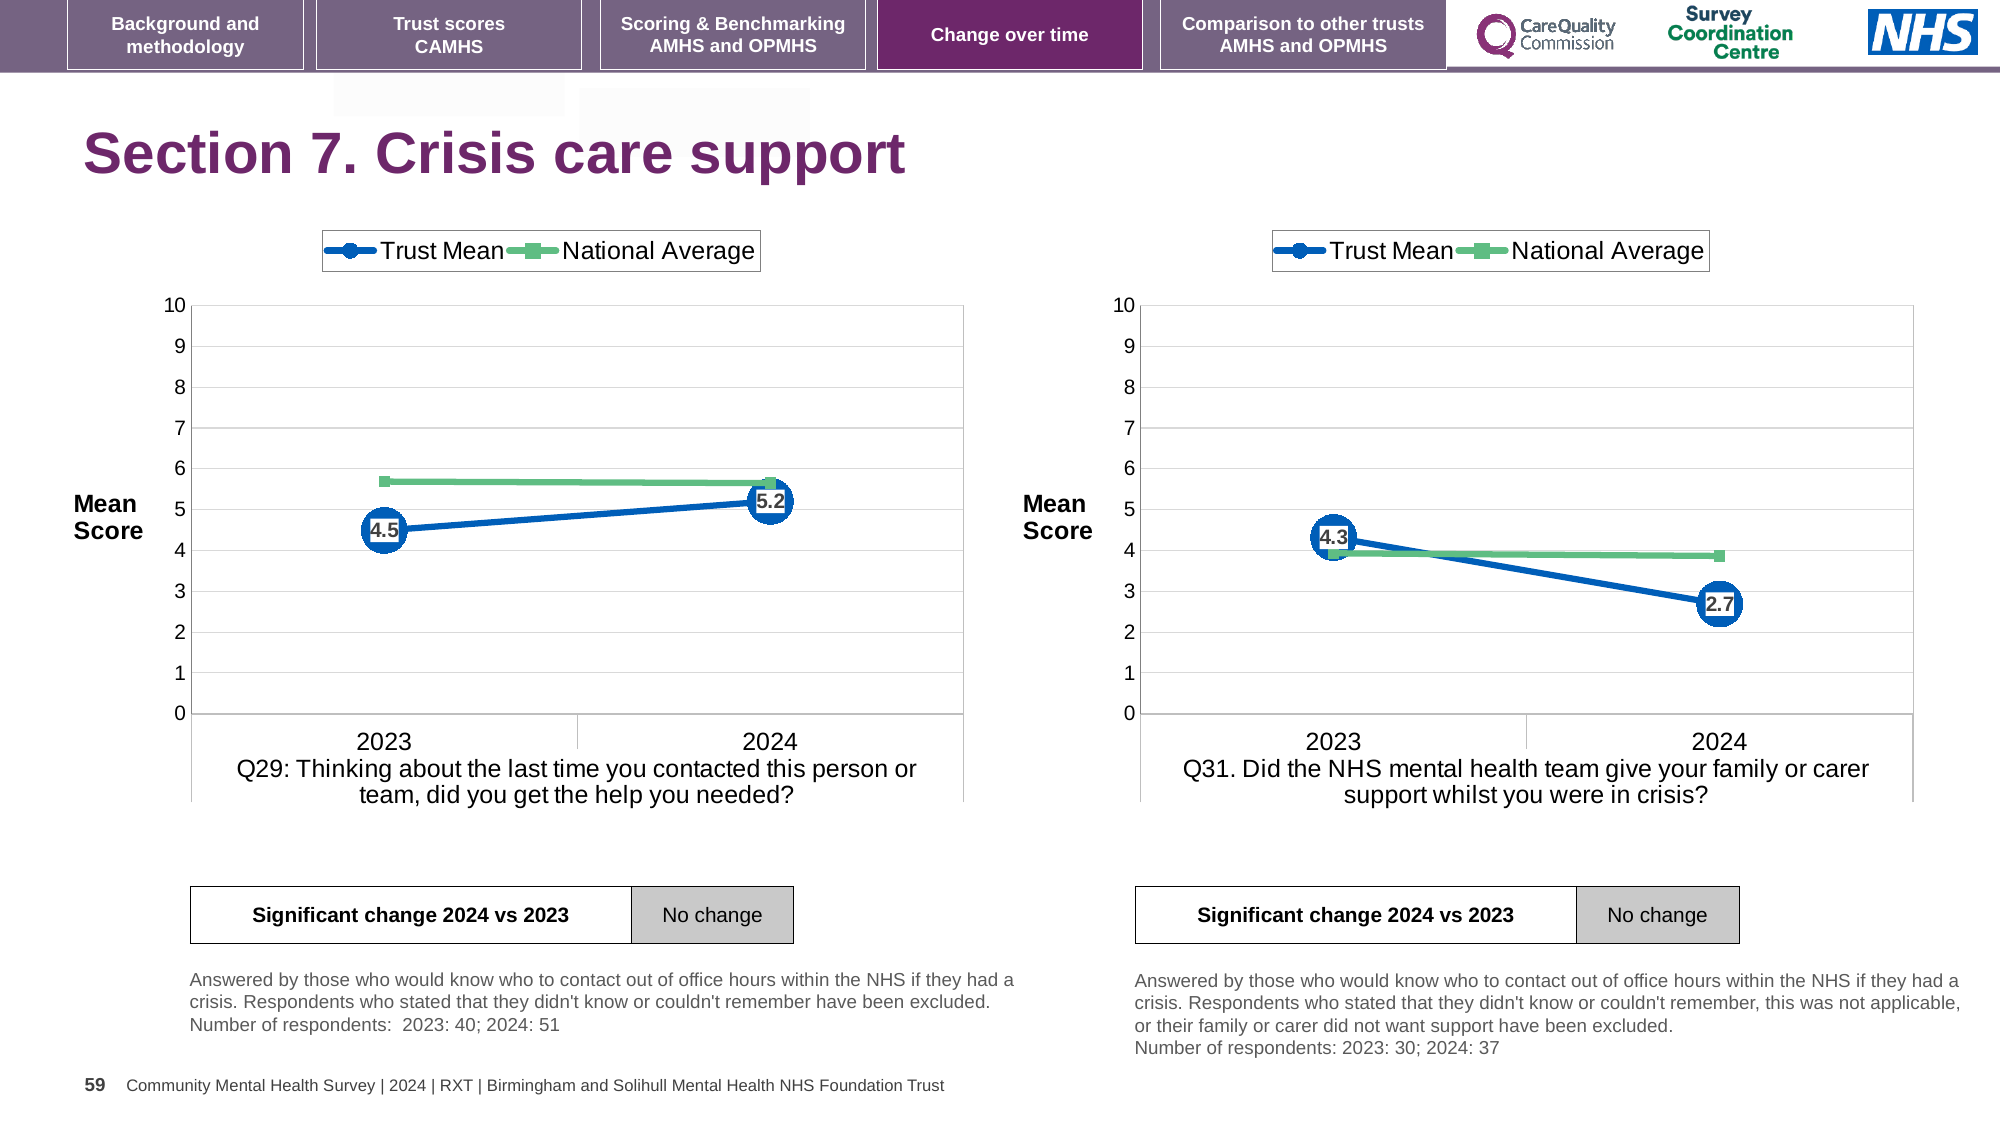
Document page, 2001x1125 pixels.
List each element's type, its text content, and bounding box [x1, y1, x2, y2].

text_box Answered by those who would know who to contact out of office hours within the NHS if they had a crisis. Respondents who stated that they didn't know or couldn't remember, this was not applicable, or their family or carer did not want support have been excluded. Number of respondents: 2023: 30; 2024: 37 [1119, 960, 1984, 1089]
picture [1476, 13, 1616, 59]
picture [1666, 3, 1794, 61]
chart [68, 228, 966, 858]
title Section 7. Crisis care support [68, 100, 1942, 209]
table_header Significant change 2024 vs 2023 [191, 887, 631, 943]
picture [1868, 9, 1978, 55]
table_header No change [632, 887, 793, 943]
table_header Significant change 2024 vs 2023 [1136, 887, 1576, 943]
chart [1018, 228, 1916, 858]
text_box 59 [84, 1065, 122, 1125]
table_header No change [1577, 887, 1739, 943]
text_box Answered by those who would know who to contact out of office hours within the NHS if they had a crisis. Respondents who stated that they didn't know or couldn't remember have been excluded. Number of respondents: 2023: 40; 2024: 51 [174, 959, 1039, 1043]
